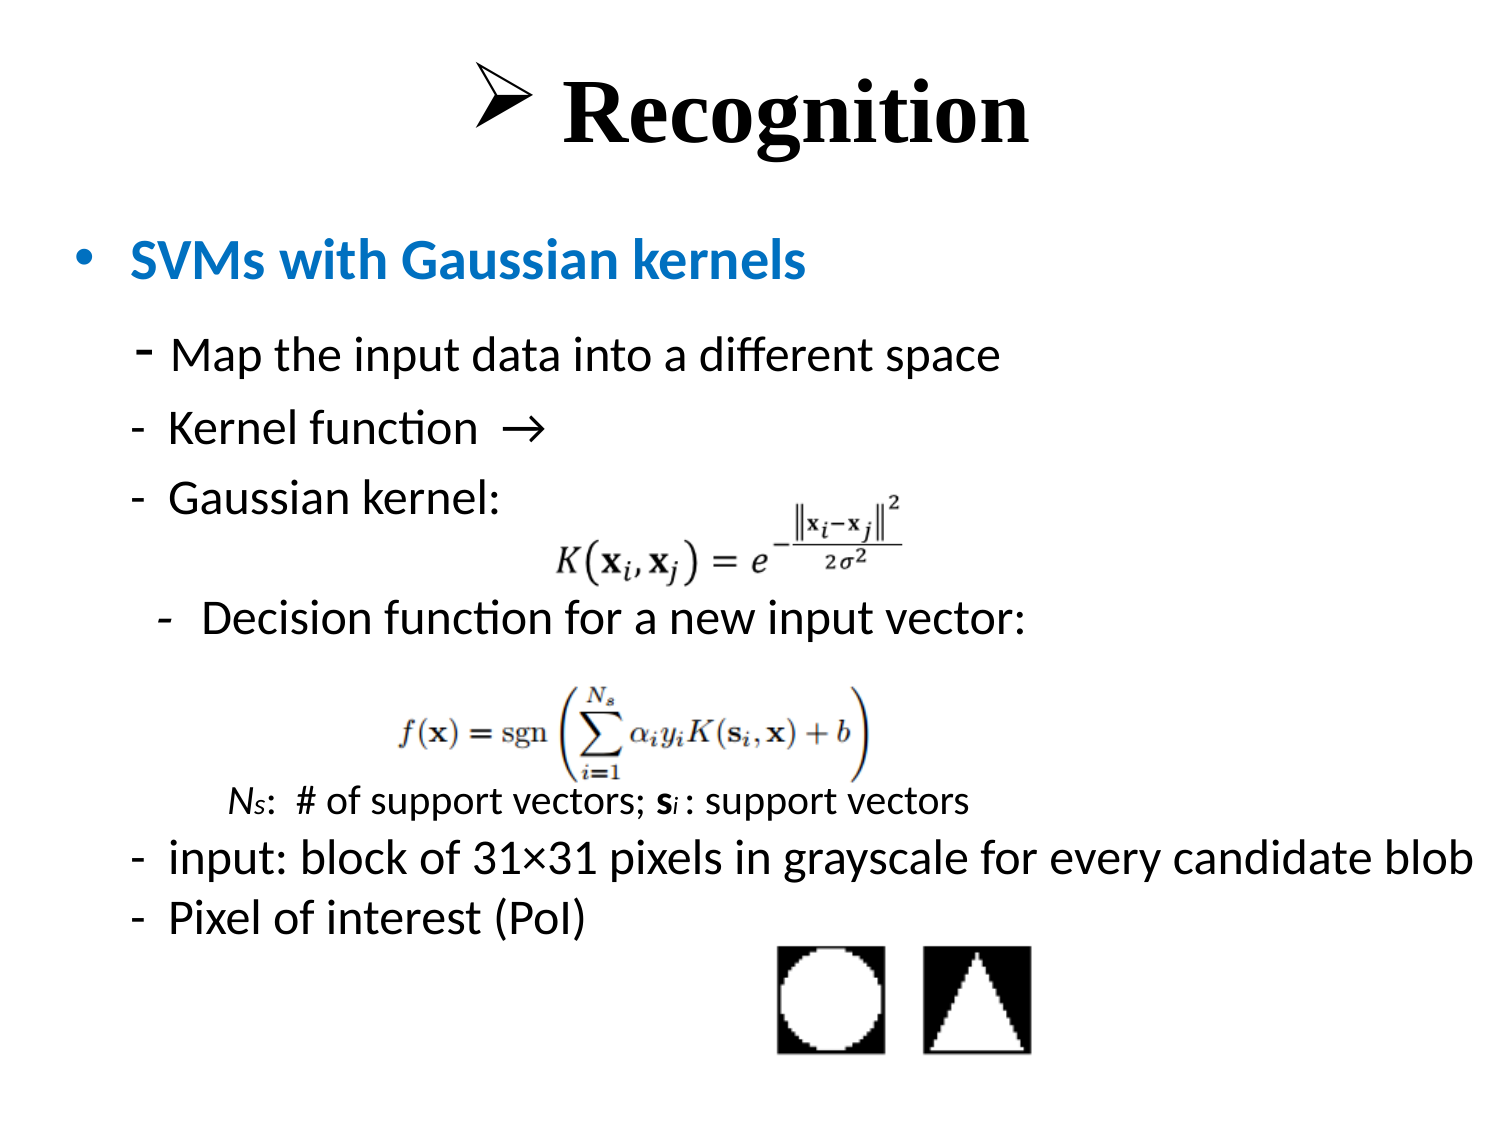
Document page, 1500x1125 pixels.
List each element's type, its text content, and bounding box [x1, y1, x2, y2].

picture [771, 937, 1038, 1060]
picture [387, 676, 877, 790]
title Recognition [75, 12, 1425, 200]
picture [549, 487, 905, 592]
